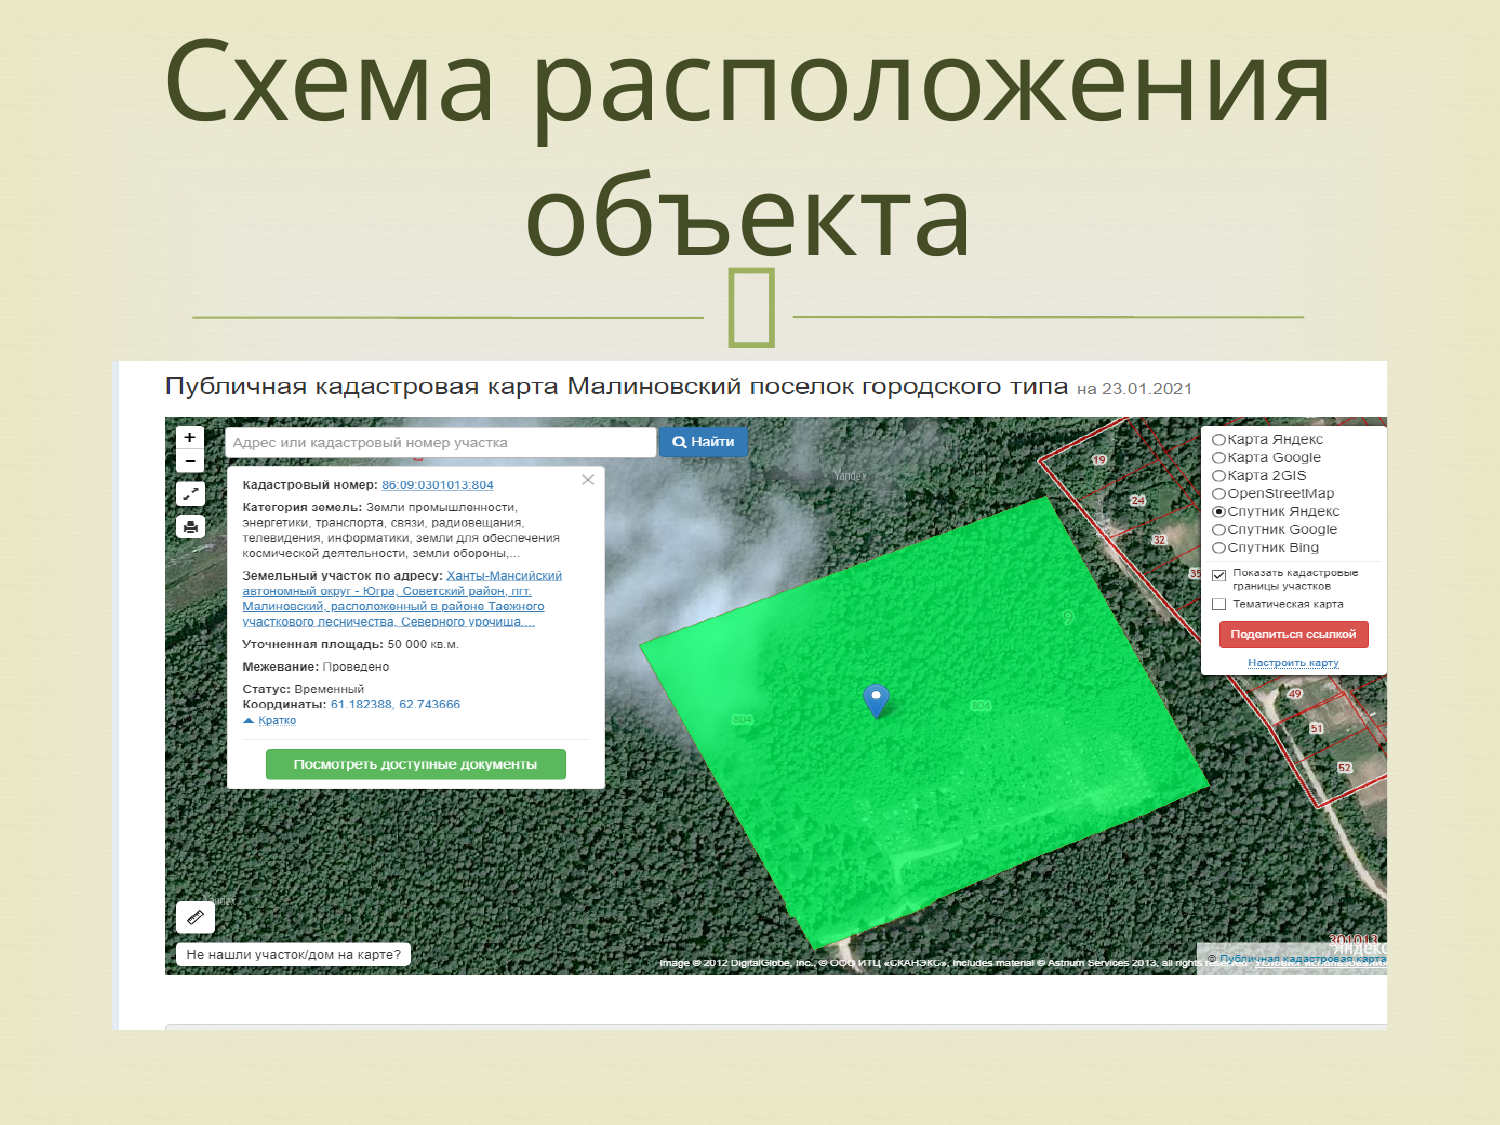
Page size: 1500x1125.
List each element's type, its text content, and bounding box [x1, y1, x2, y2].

title Схема расположения объекта [112, 42, 1386, 244]
picture [111, 361, 1388, 1031]
